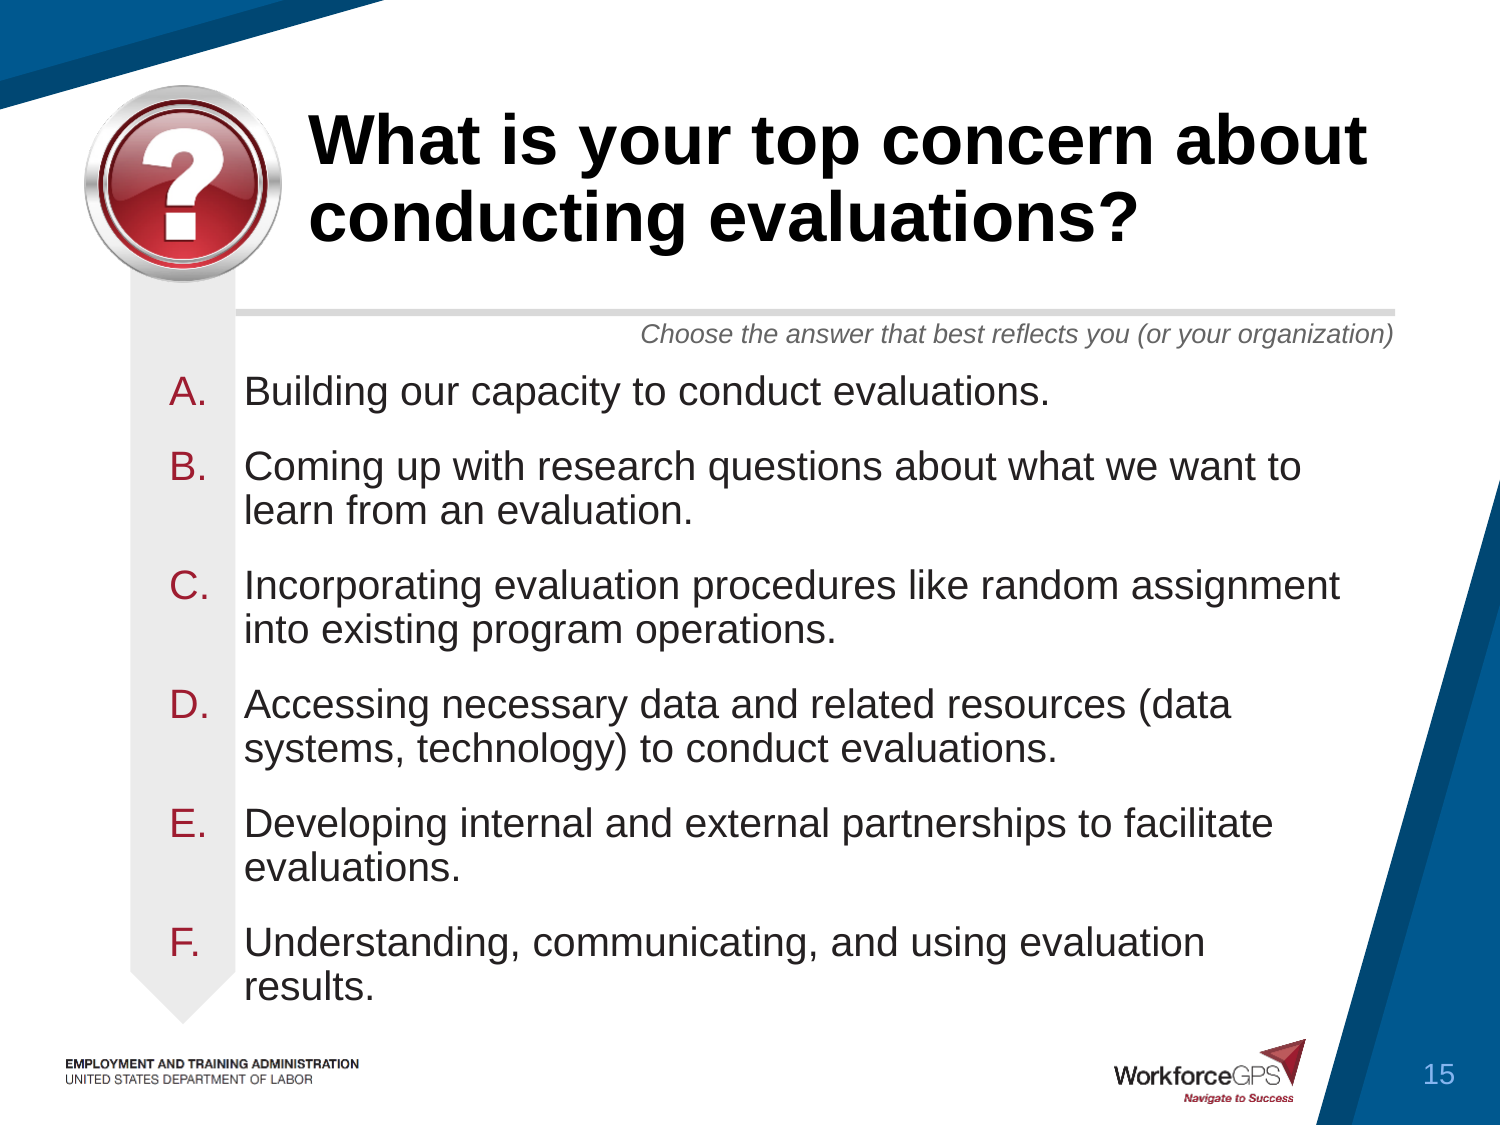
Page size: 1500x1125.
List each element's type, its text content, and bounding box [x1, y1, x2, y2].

list Building our capacity to conduct evaluations. Coming up with research questions about what we want to learn from an evaluation. Incorporating evaluation procedures like random assignment into existing program operations. Accessing necessary data and related resources (data systems, technology) to conduct evaluations. Developing internal and external partnerships to facilitate evaluations. Understanding, communicating, and using evaluation results. [154, 358, 1363, 1021]
picture [1112, 1038, 1308, 1105]
picture [72, 73, 294, 295]
title What is your top concern about conducting evaluations? [293, 93, 1409, 267]
picture [59, 1053, 370, 1092]
slide_number 15 [1260, 1042, 1471, 1103]
